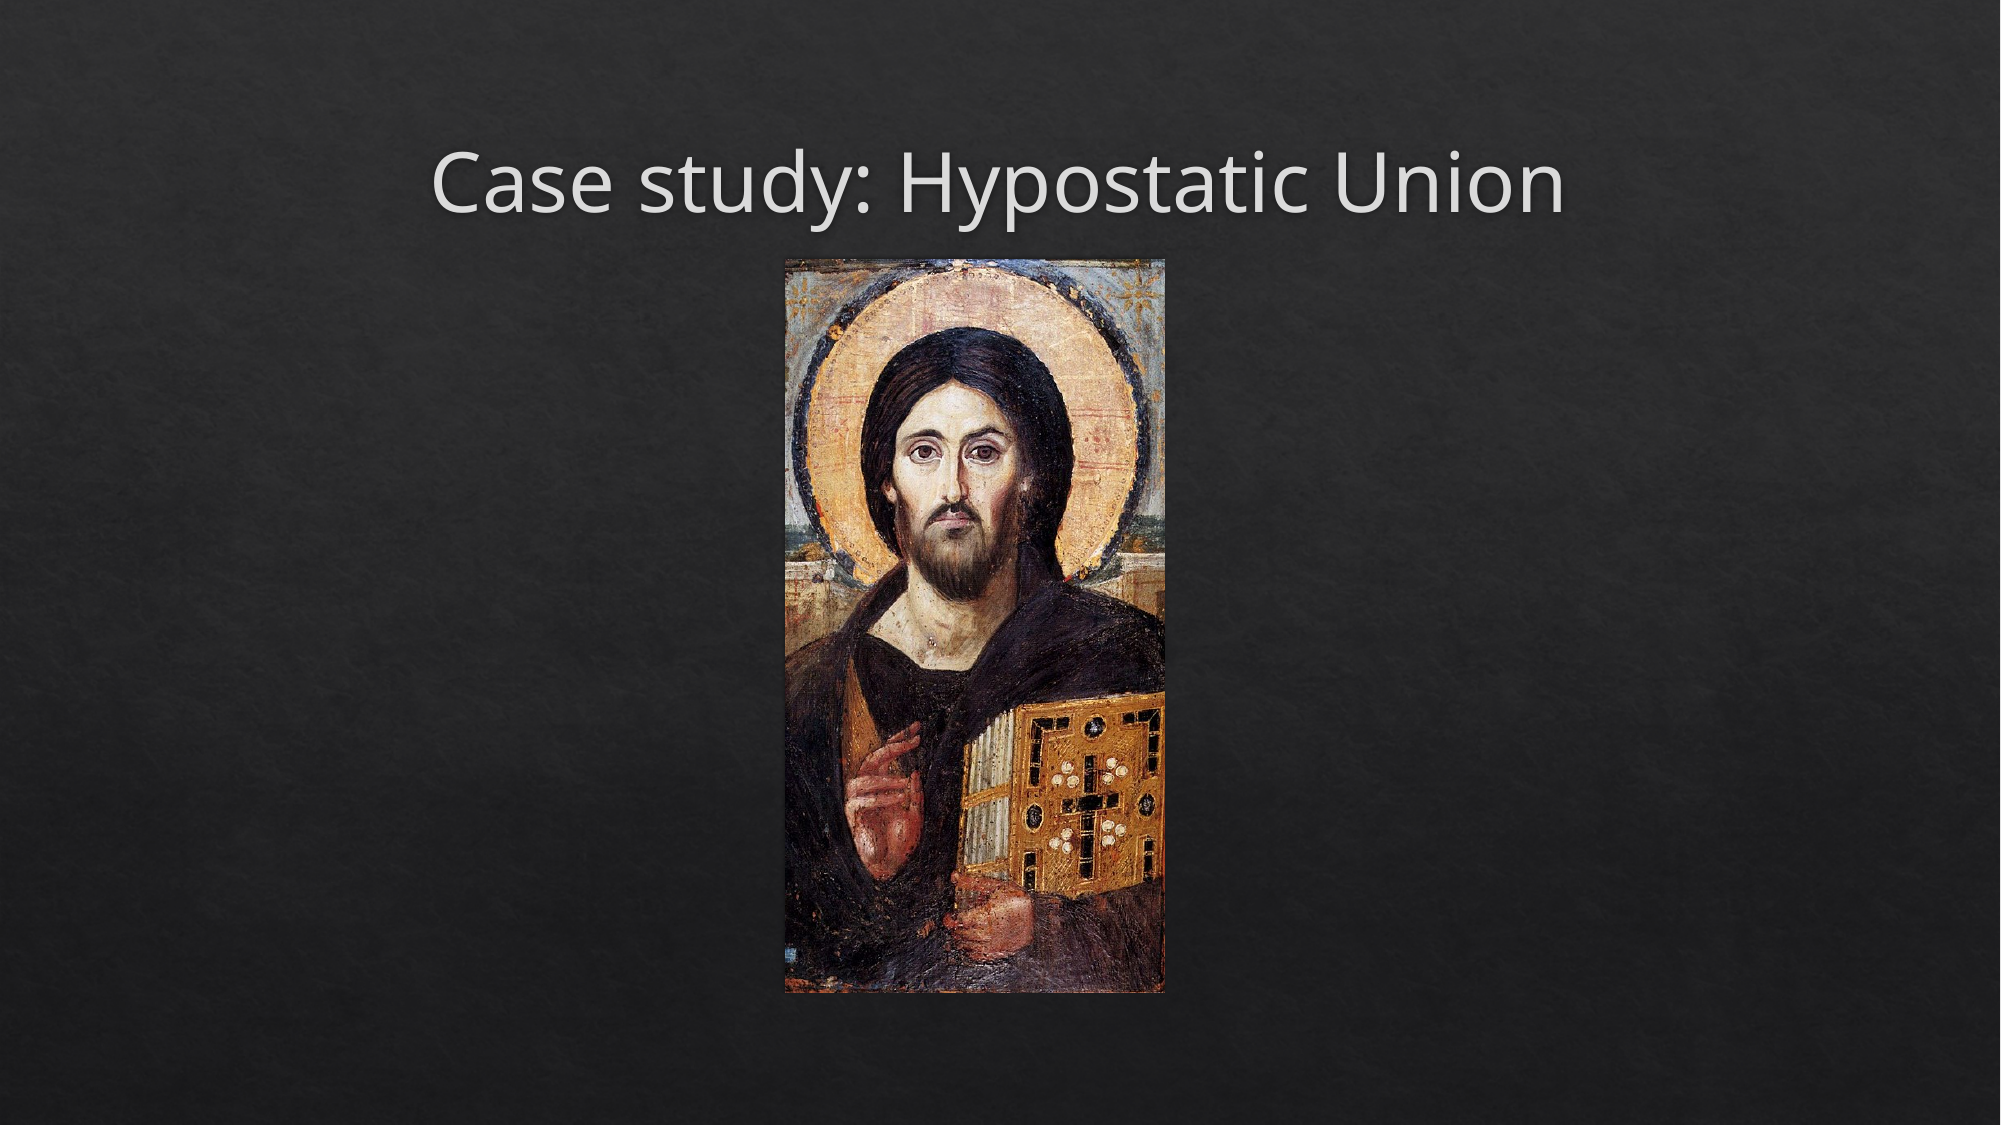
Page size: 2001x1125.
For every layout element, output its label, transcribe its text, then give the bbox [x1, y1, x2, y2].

title Case study: Hypostatic Union [149, 99, 1849, 260]
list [785, 258, 1165, 993]
